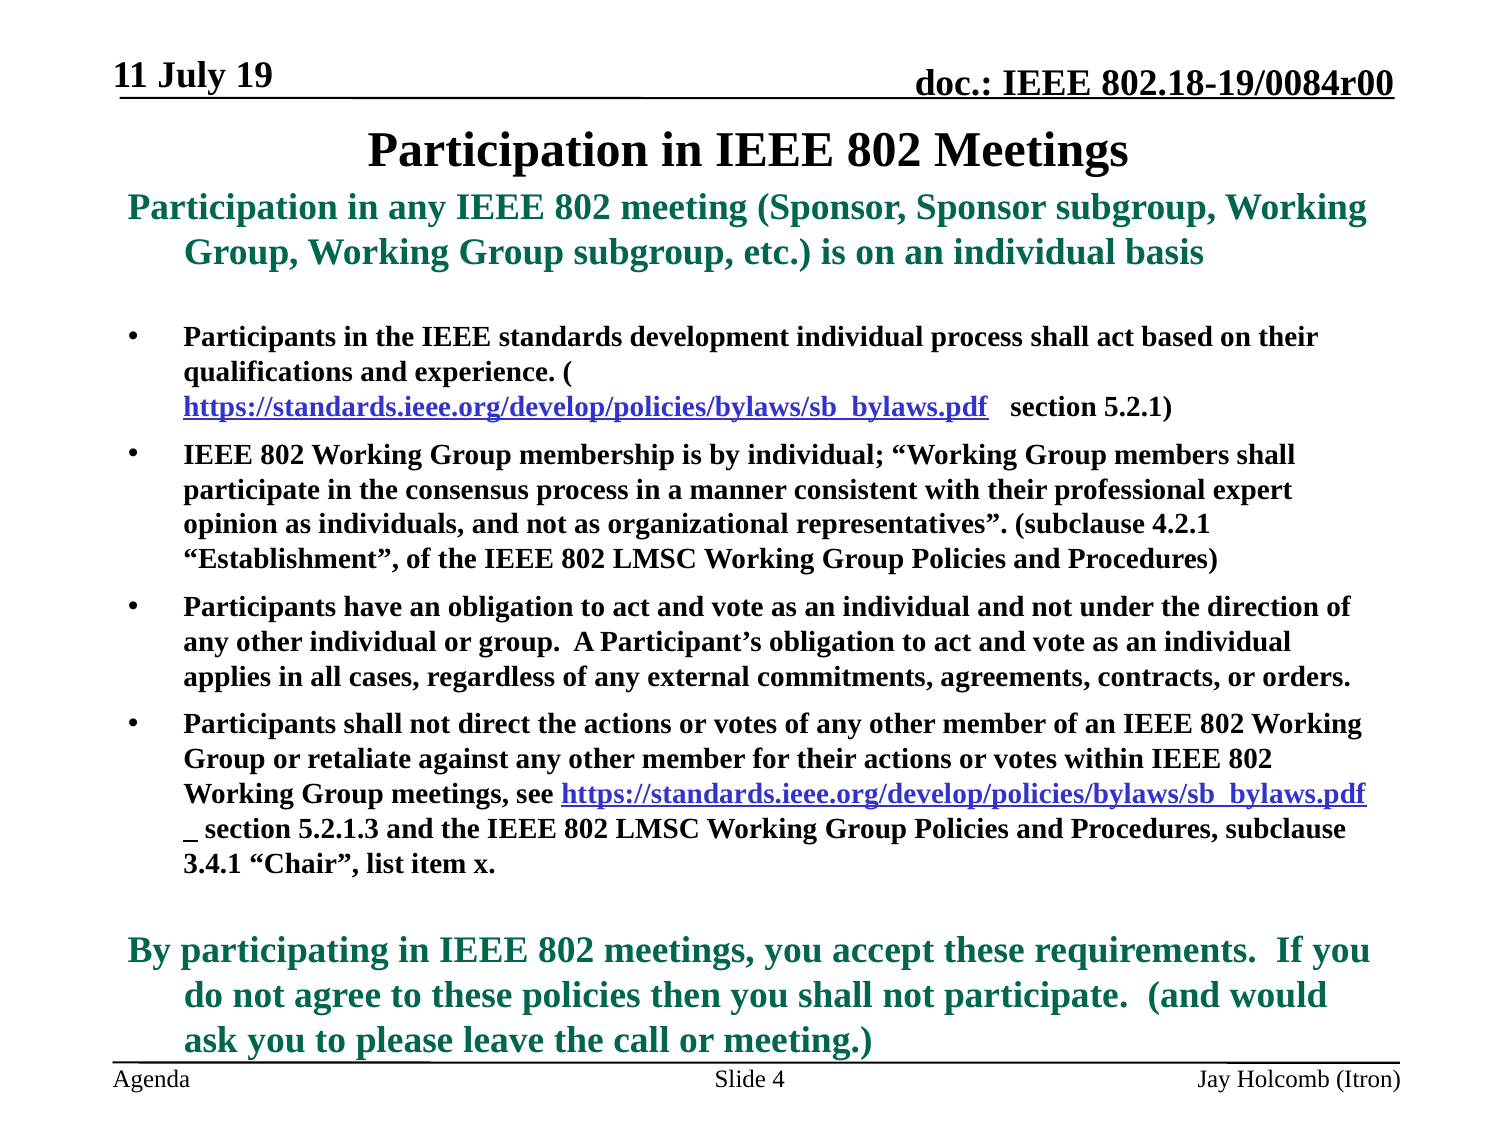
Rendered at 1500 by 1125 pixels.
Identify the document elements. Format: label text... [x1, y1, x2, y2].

list Participation in any IEEE 802 meeting (Sponsor, Sponsor subgroup, Working Group, Working Group subgroup, etc.) is on an individual basis Participants in the IEEE standards development individual process shall act based on their qualifications and experience. (https://standards.ieee.org/develop/policies/bylaws/sb_bylaws.pdf section 5.2.1) IEEE 802 Working Group membership is by individual; “Working Group members shall participate in the consensus process in a manner consistent with their professional expert opinion as individuals, and not as organizational representatives”. (subclause 4.2.1 “Establishment”, of the IEEE 802 LMSC Working Group Policies and Procedures) Participants have an obligation to act and vote as an individual and not under the direction of any other individual or group. A Participant’s obligation to act and vote as an individual applies in all cases, regardless of any external commitments, agreements, contracts, or orders. Participants shall not direct the actions or votes of any other member of an IEEE 802 Working Group or retaliate against any other member for their actions or votes within IEEE 802 Working Group meetings, see https://standards.ieee.org/develop/policies/bylaws/sb_bylaws.pdf section 5.2.1.3 and the IEEE 802 LMSC Working Group Policies and Procedures, subclause 3.4.1 “Chair”, list item x. By participating in IEEE 802 meetings, you accept these requirements. If you do not agree to these policies then you shall not participate. (and would ask you to please leave the call or meeting.) [112, 174, 1388, 850]
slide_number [112, 49, 488, 95]
footer Jay Holcomb (Itron) [878, 1061, 1402, 1093]
slide_number Slide 4 [699, 1061, 800, 1123]
title Participation in IEEE 802 Meetings [110, 104, 1387, 188]
